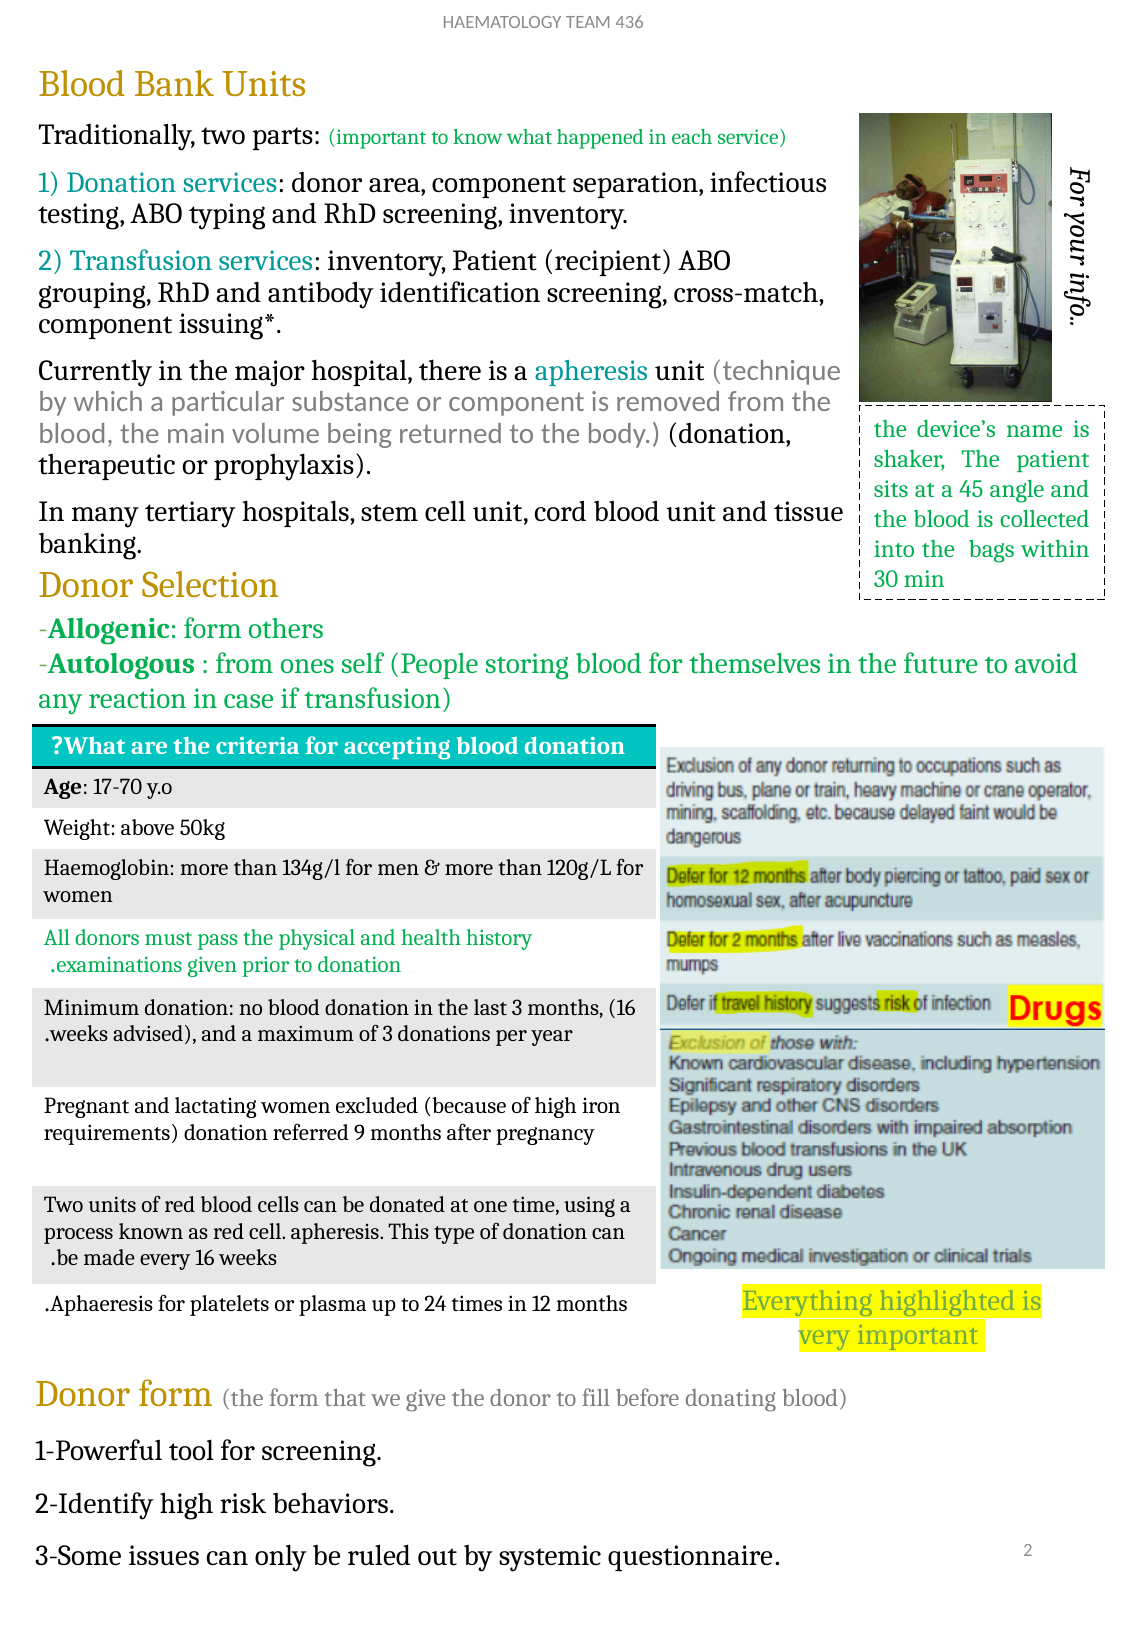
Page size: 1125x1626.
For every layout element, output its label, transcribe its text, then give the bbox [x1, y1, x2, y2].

footer HAEMATOLOGY TEAM 436 [353, 0, 733, 64]
text_box Donor form (the form that we give the donor to fill before donating blood) 1-Powerful tool for screening. 2-Identify high risk behaviors. 3-Some issues can only be ruled out by systemic questionnaire. [20, 1339, 1067, 1579]
slide_number 2 [794, 1506, 1048, 1593]
text_box For your info.. [1057, 152, 1107, 393]
table_header What are the criteria for accepting blood donation? [32, 727, 656, 766]
text_box -Allogenic: form others -Autologous : from ones self (People storing blood for themselves in the future to avoid any reaction in case if transfusion) [23, 602, 1111, 767]
text_box Everything highlighted is very important [705, 1273, 1078, 1359]
text_box Donor Selection [23, 552, 453, 602]
table_cell Haemoglobin: more than 134g/l for men & more than 120g/L for women [32, 849, 656, 919]
text_box the device’s name is shaker, The patient sits at a 45 angle and the blood is collected into the bags within 30 min [859, 405, 1105, 600]
table_cell Pregnant and lactating women excluded (because of high iron requirements) donation referred 9 months after pregnancy [32, 1087, 656, 1186]
table_cell All donors must pass the physical and health history examinations given prior to donation. [32, 919, 656, 988]
text_box Blood Bank Units Traditionally, two parts: (important to know what happened in each service) 1) Donation services: donor area, component separation, infectious testing, ABO typing and RhD screening, inventory. 2) Transfusion services: inventory, Patient (recipient) ABO grouping, RhD and antibody identification screening, cross-match, component issuing*. Currently in the major hospital, there is a apheresis unit (technique by which a particular substance or component is removed from the blood, the main volume being returned to the body.) (donation, therapeutic or prophylaxis). In many tertiary hospitals, stem cell unit, cord blood unit and tissue banking. [23, 51, 863, 567]
table_cell Minimum donation: no blood donation in the last 3 months, (16 weeks advised), and a maximum of 3 donations per year. [32, 988, 656, 1087]
table_cell Aphaeresis for platelets or plasma up to 24 times in 12 months. [32, 1284, 656, 1354]
table_cell Two units of red blood cells can be donated at one time, using a process known as red cell. apheresis. This type of donation can be made every 16 weeks. [32, 1186, 656, 1284]
table_cell Age: 17-70 y.o [32, 769, 656, 808]
table_cell Weight: above 50kg [32, 808, 656, 849]
picture [859, 113, 1052, 402]
picture [660, 747, 1105, 1270]
